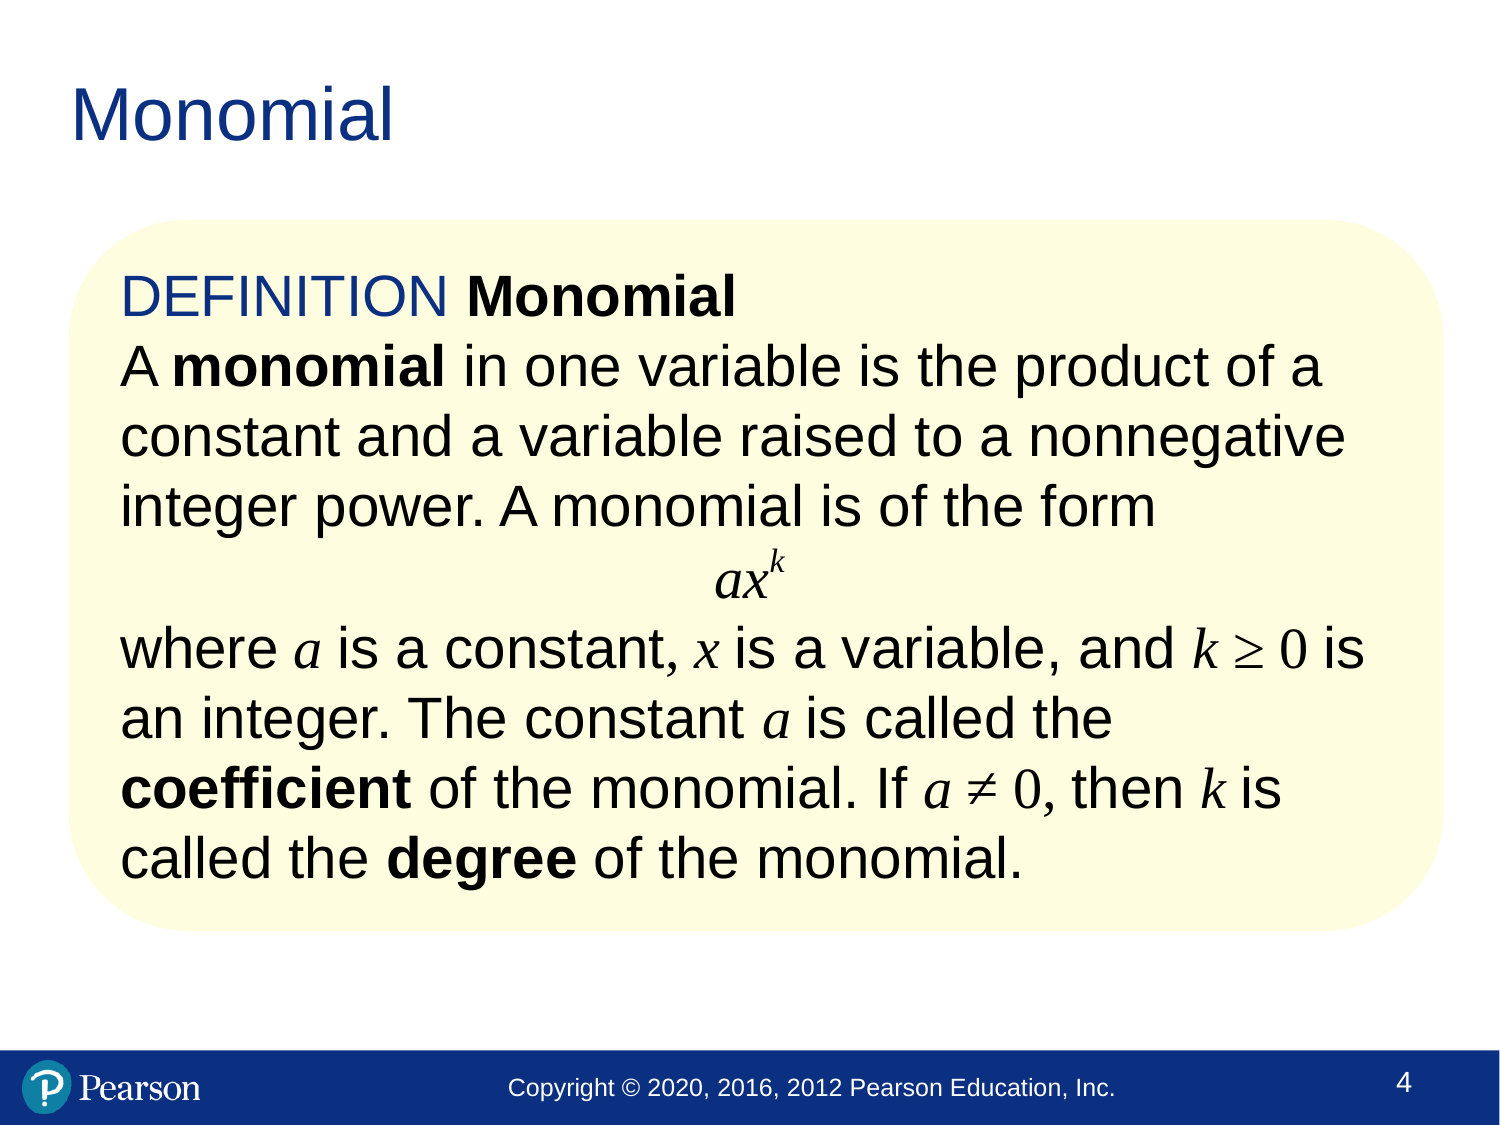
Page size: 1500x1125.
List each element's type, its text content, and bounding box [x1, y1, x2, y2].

picture [22, 1060, 200, 1114]
text_box [68, 219, 1444, 931]
text_box DEFINITION Monomial A monomial in one variable is the product of a constant and a variable raised to a nonnegative integer power. A monomial is of the form axk where a is a constant, x is a variable, and k ≥ 0 is an integer. The constant a is called the coefficient of the monomial. If a ≠ 0, then k is called the degree of the monomial. [105, 251, 1394, 898]
title Monomial [55, 24, 1425, 197]
